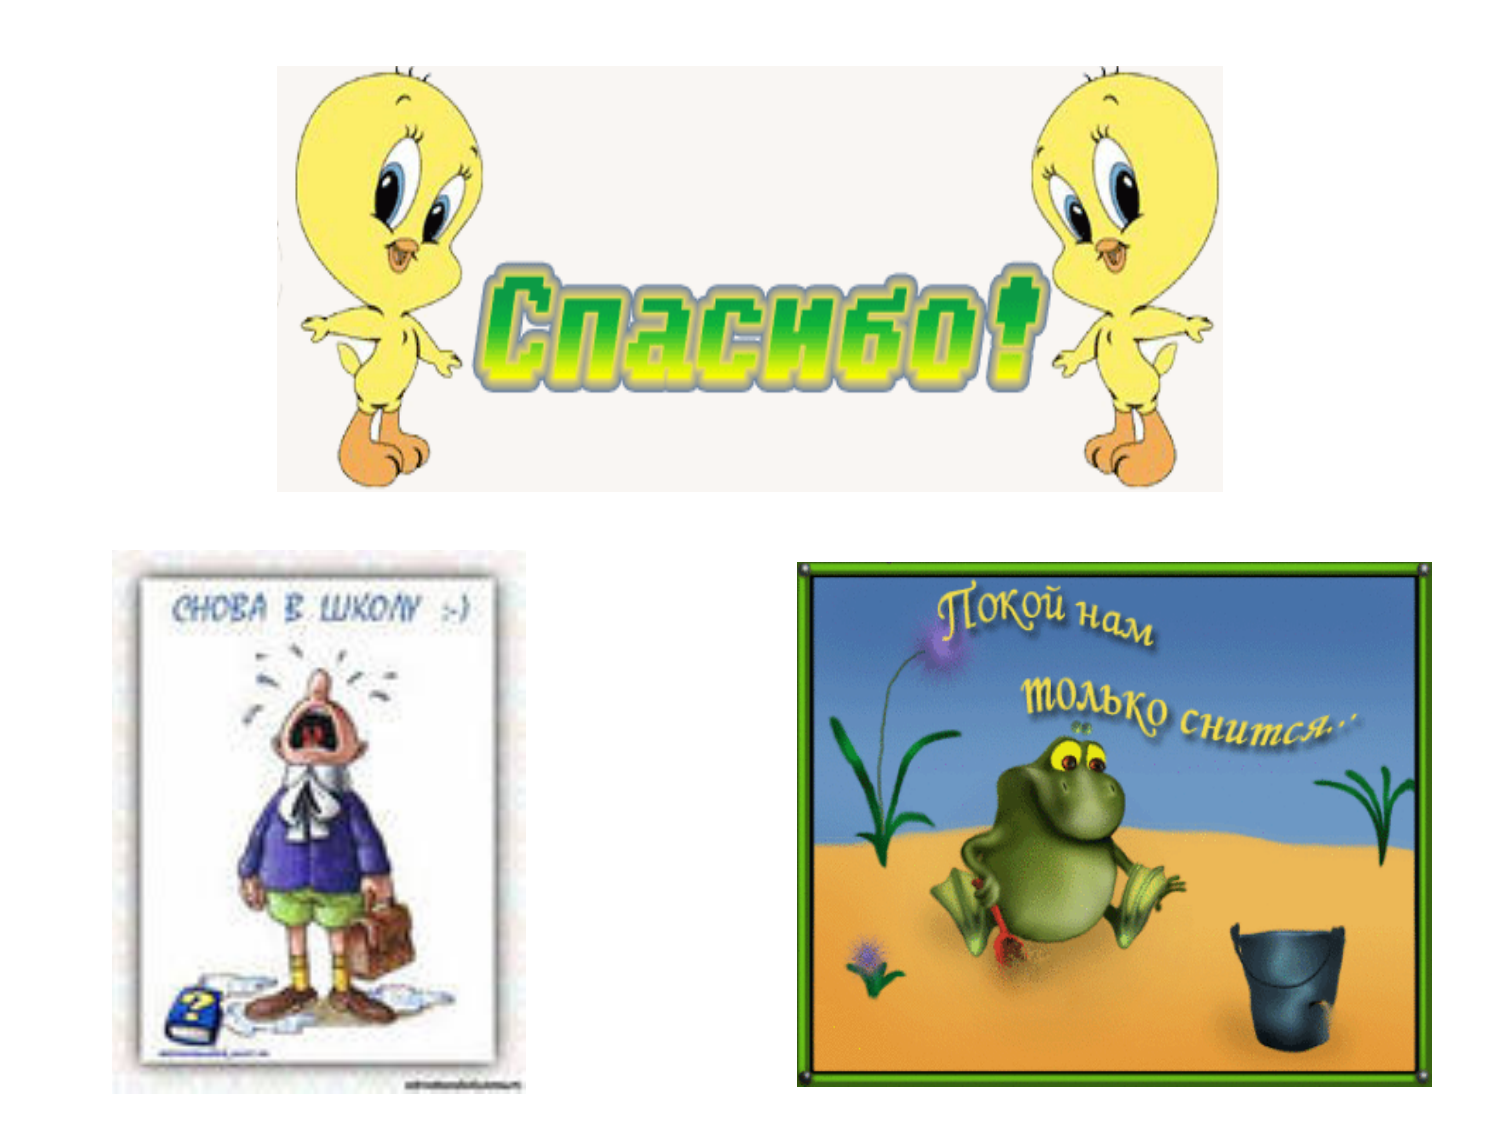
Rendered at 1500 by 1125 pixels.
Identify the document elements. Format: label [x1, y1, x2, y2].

picture [796, 562, 1432, 1087]
picture [111, 550, 526, 1095]
picture [277, 66, 1223, 492]
